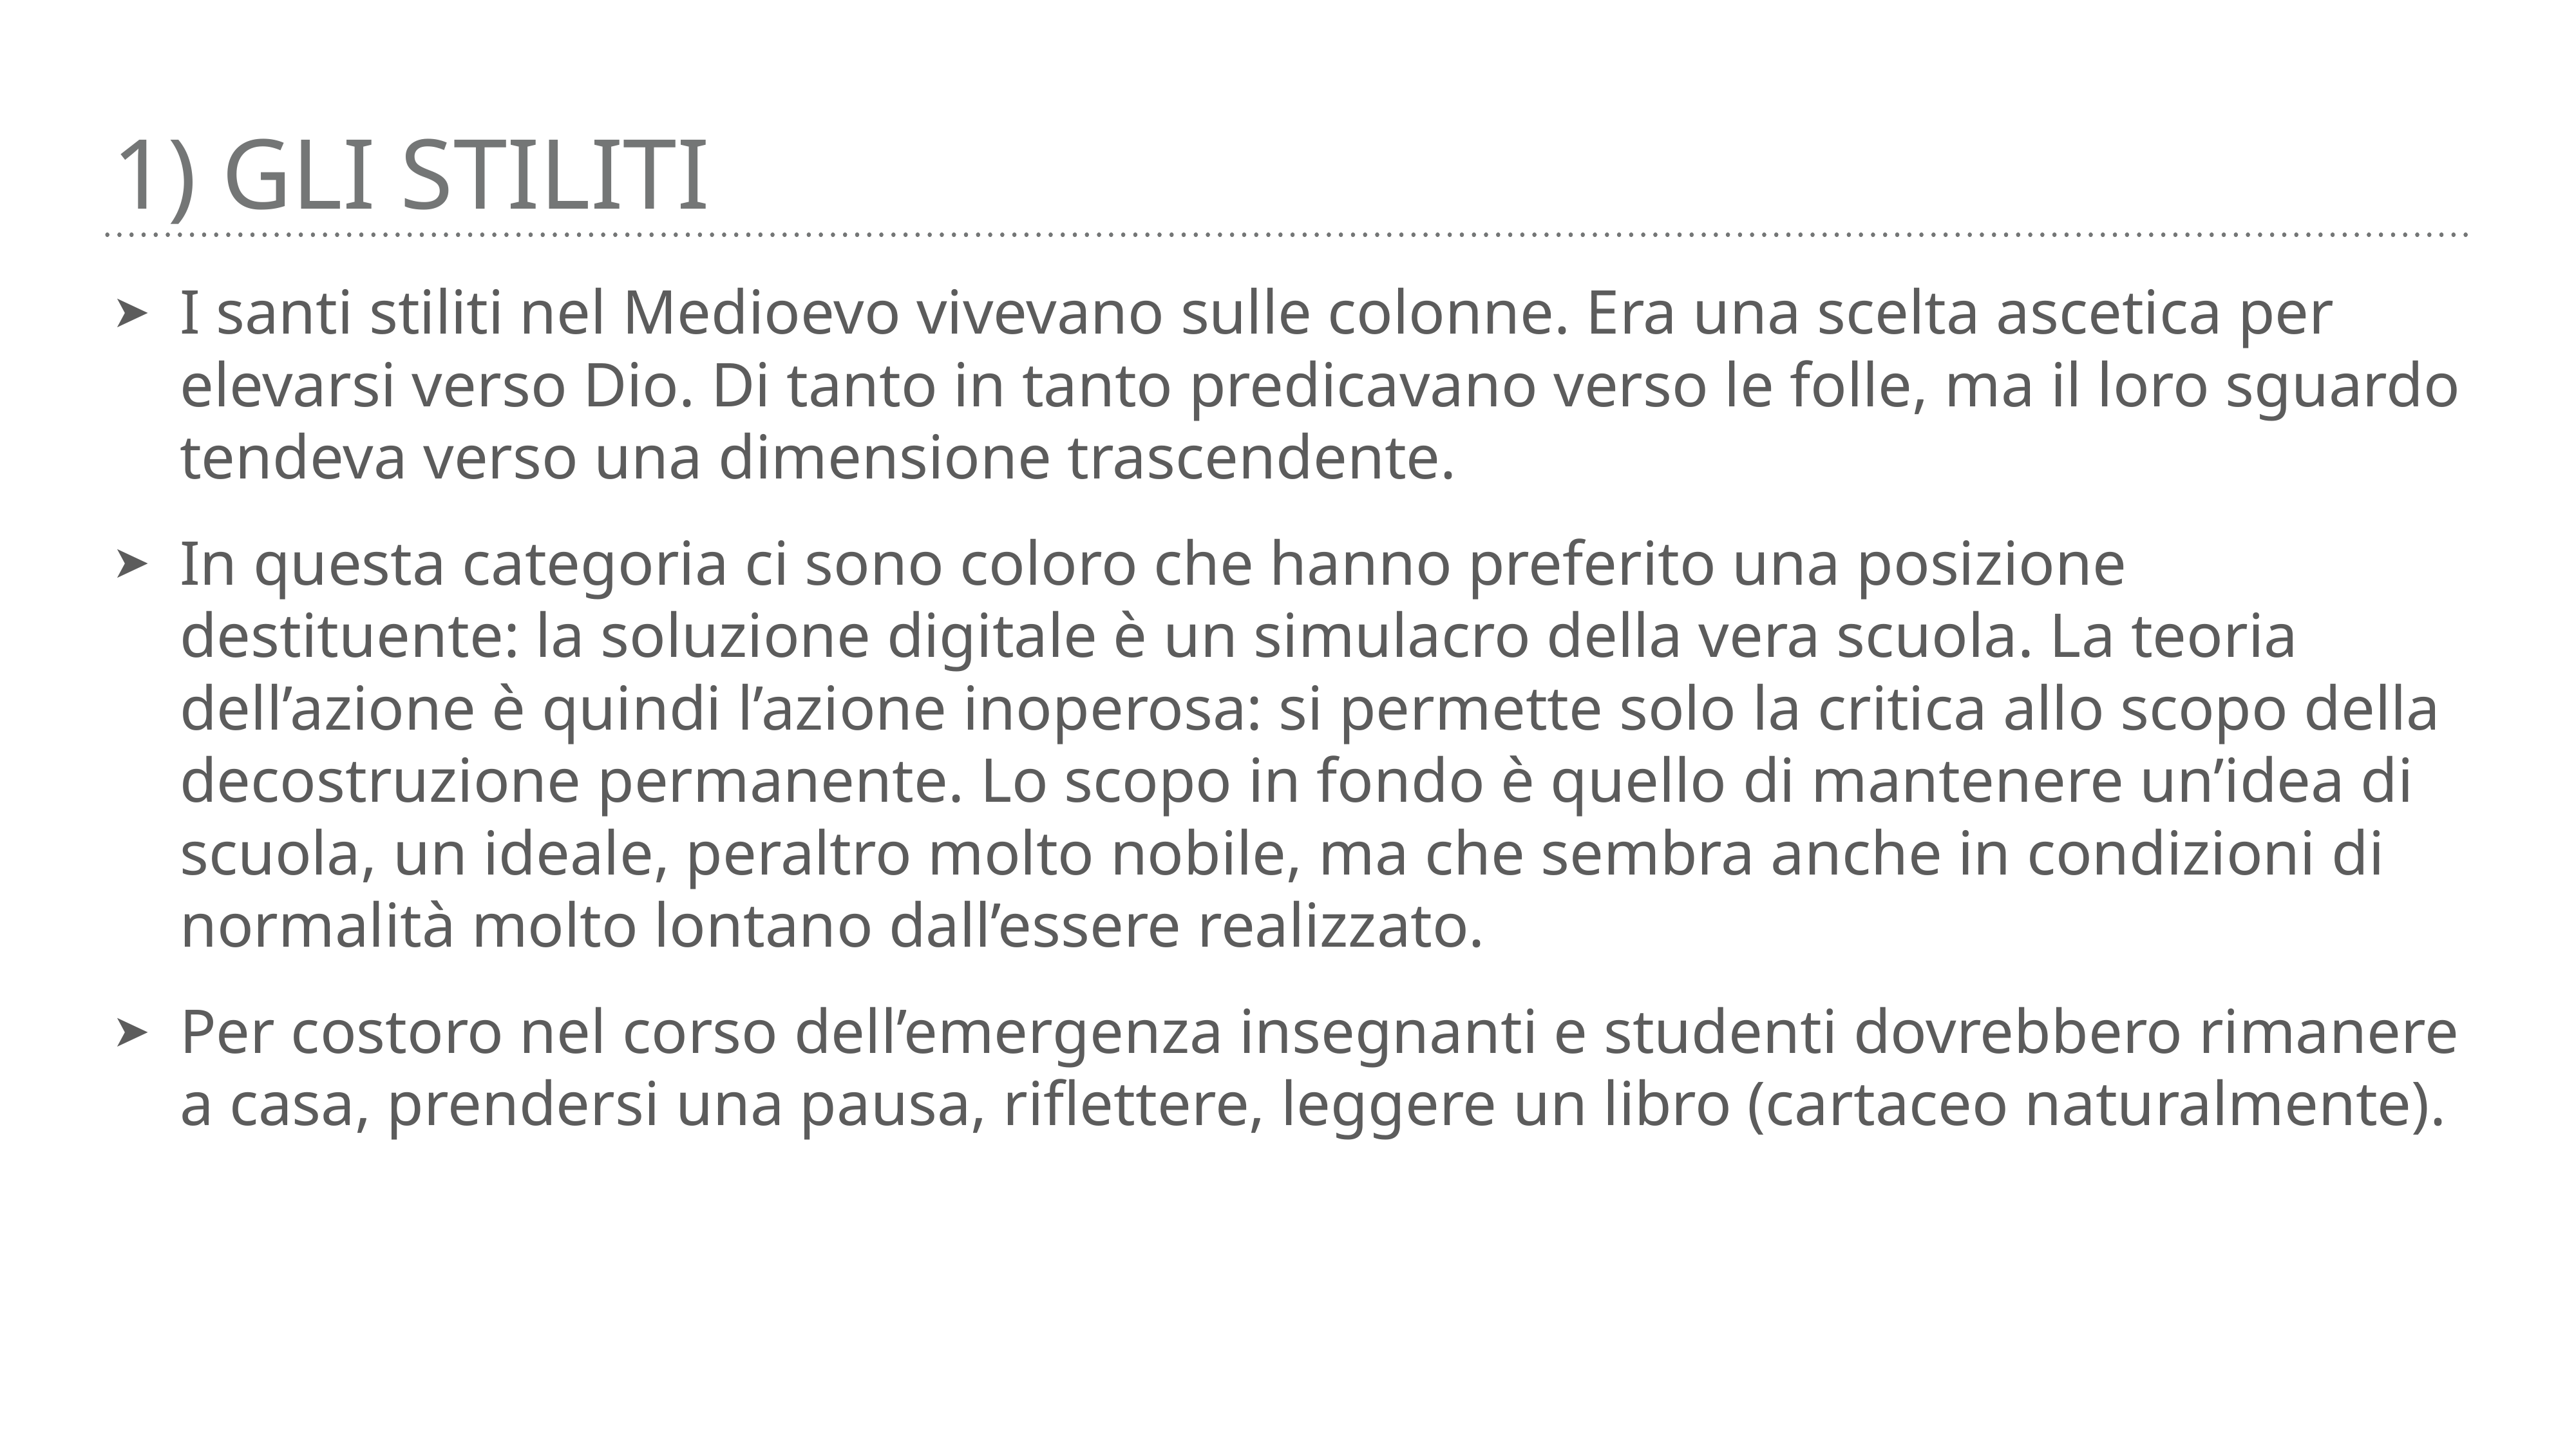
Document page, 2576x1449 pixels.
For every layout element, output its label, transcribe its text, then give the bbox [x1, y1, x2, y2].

list I santi stiliti nel Medioevo vivevano sulle colonne. Era una scelta ascetica per elevarsi verso Dio. Di tanto in tanto predicavano verso le folle, ma il loro sguardo tendeva verso una dimensione trascendente. In questa categoria ci sono coloro che hanno preferito una posizione destituente: la soluzione digitale è un simulacro della vera scuola. La teoria dell’azione è quindi l’azione inoperosa: si permette solo la critica allo scopo della decostruzione permanente. Lo scopo in fondo è quello di mantenere un’idea di scuola, un ideale, peraltro molto nobile, ma che sembra anche in condizioni di normalità molto lontano dall’essere realizzato. Per costoro nel corso dell’emergenza insegnanti e studenti dovrebbero rimanere a casa, prendersi una pausa, riflettere, leggere un libro (cartaceo naturalmente). [107, 268, 2469, 1342]
title 1) Gli stiliti [107, 107, 2469, 215]
